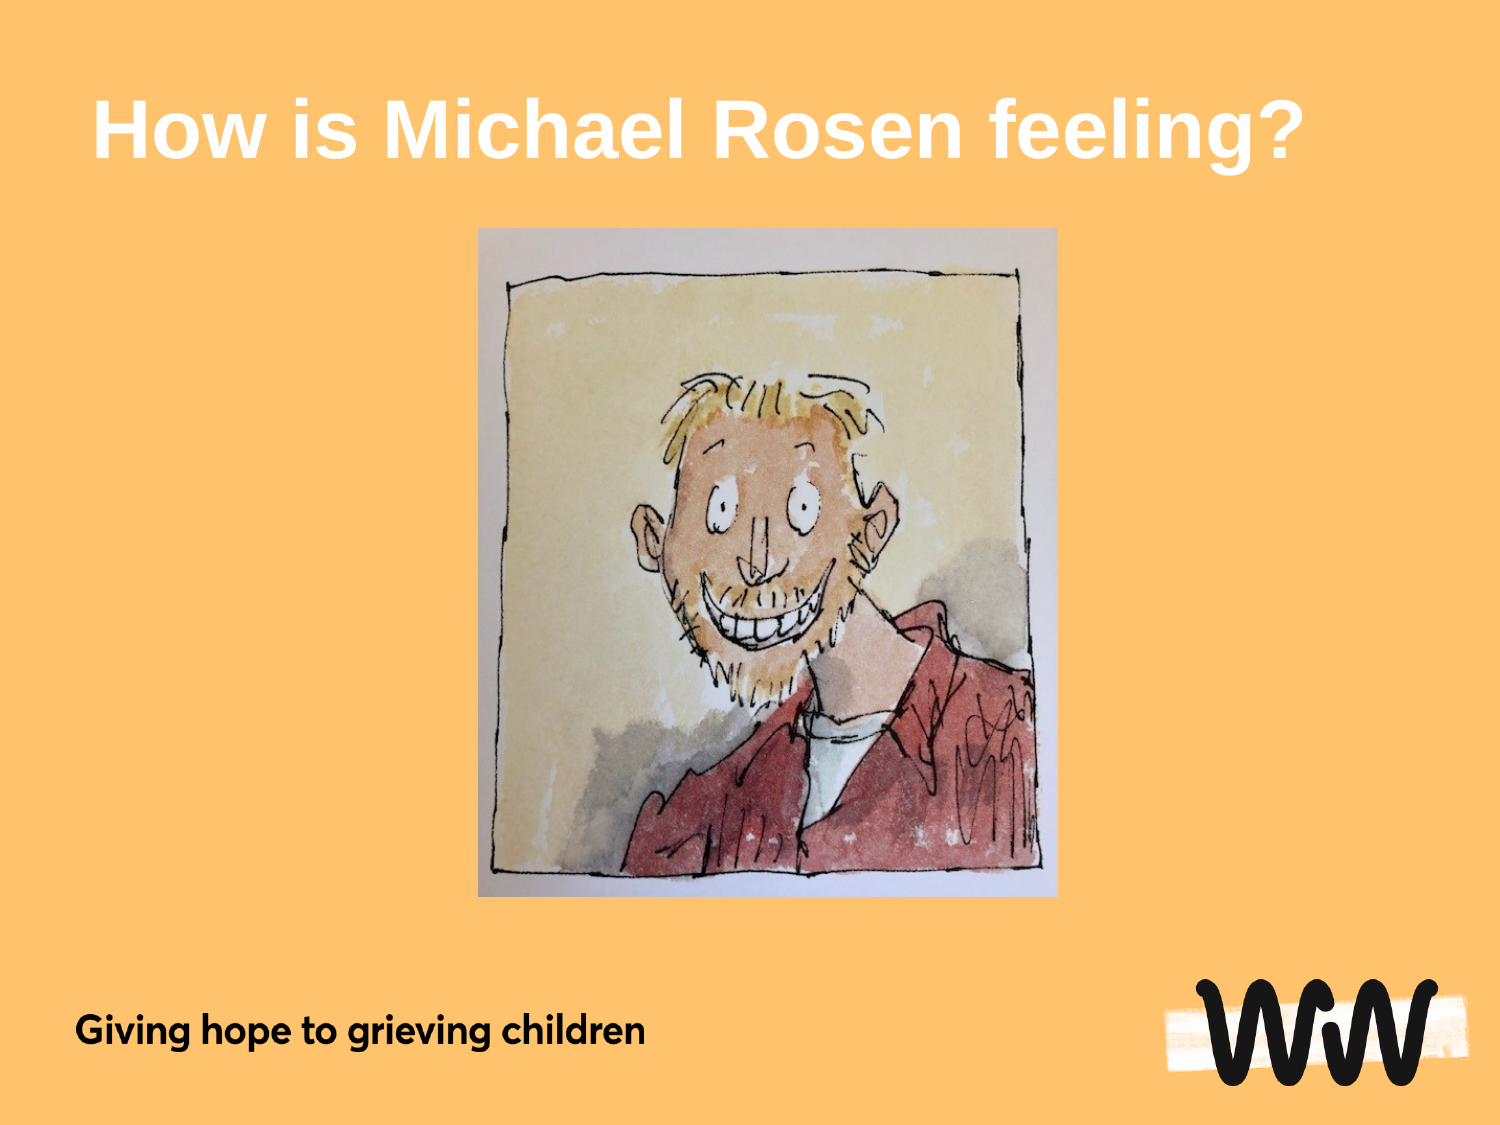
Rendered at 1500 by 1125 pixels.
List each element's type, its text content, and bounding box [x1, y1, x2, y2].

title How is Michael Rosen feeling? [76, 30, 1459, 219]
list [478, 227, 1058, 897]
picture [76, 1013, 644, 1052]
picture [1163, 979, 1471, 1086]
